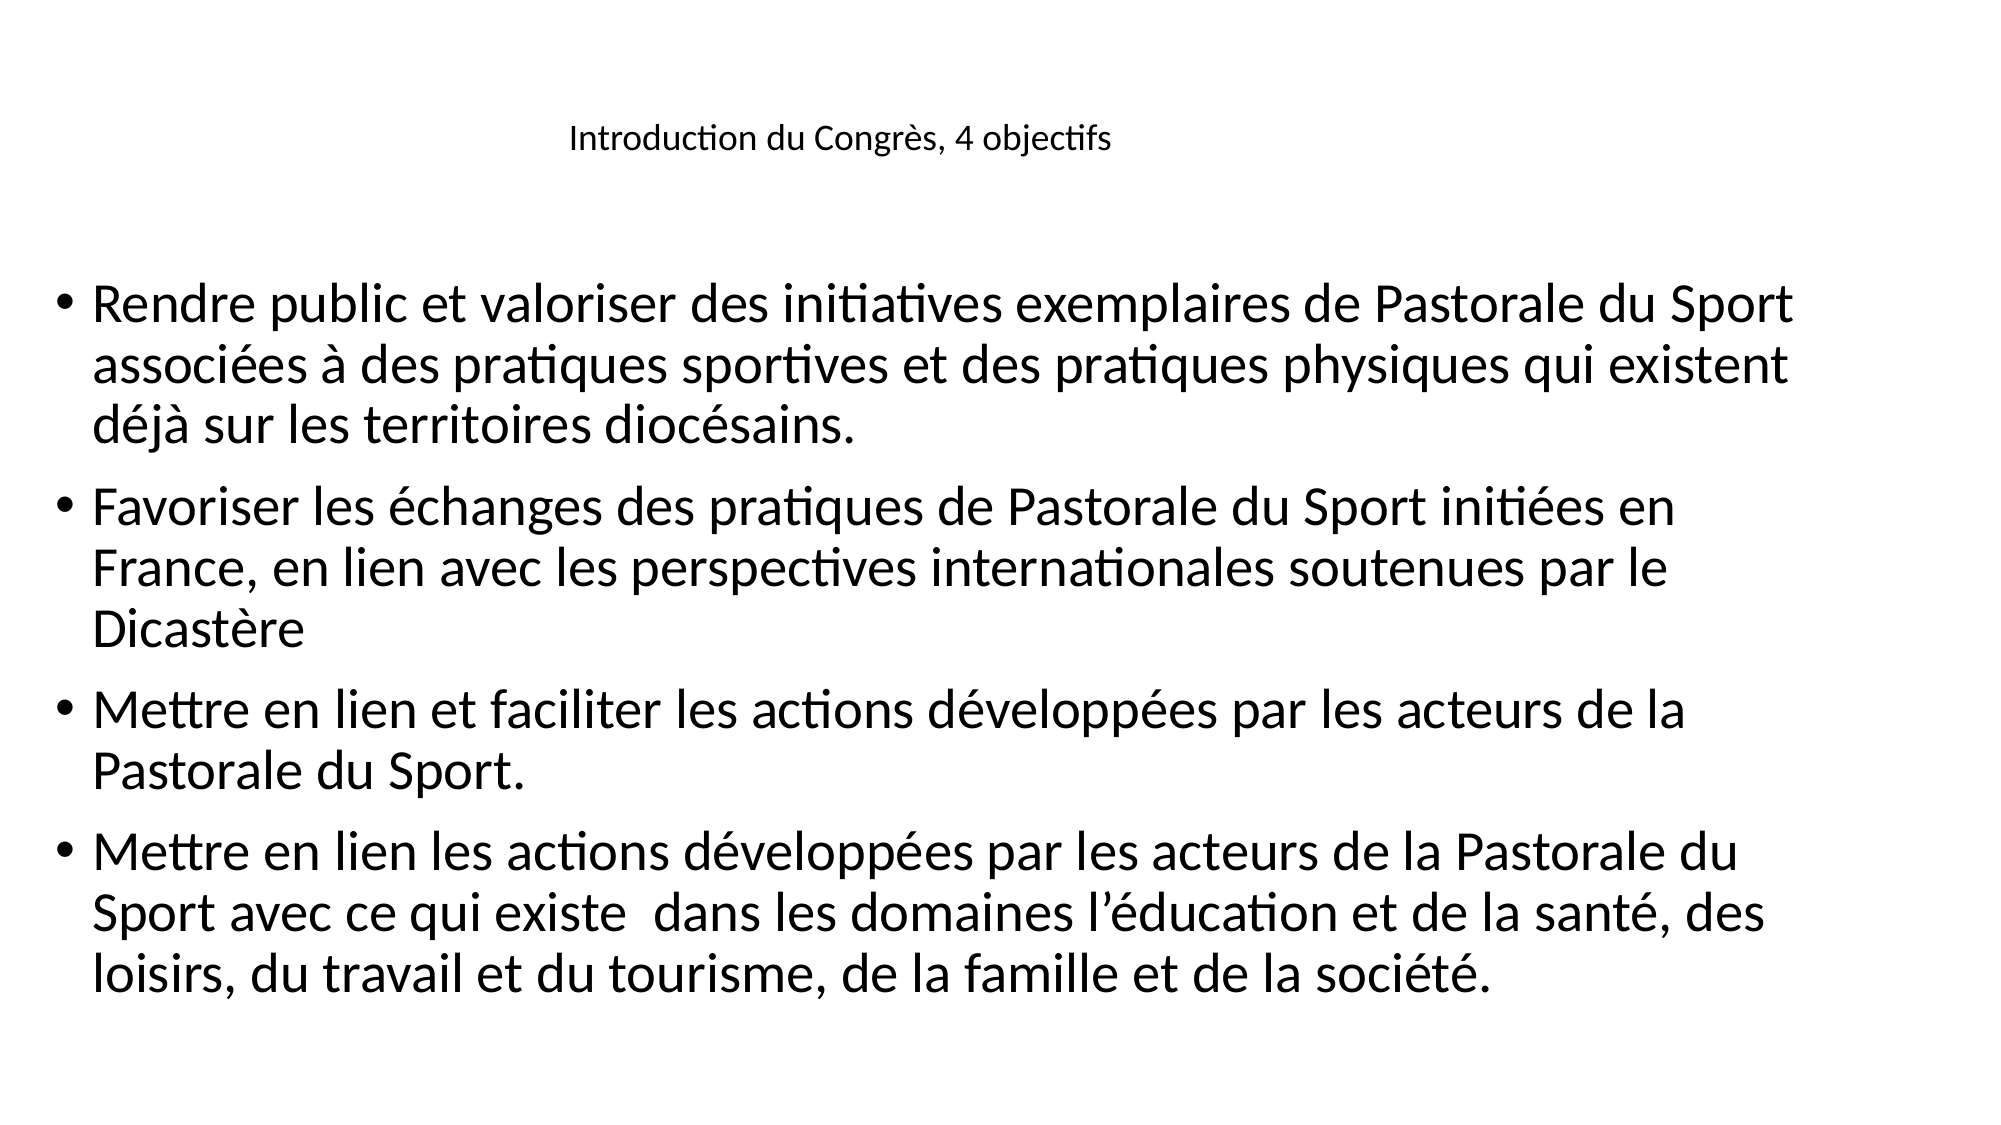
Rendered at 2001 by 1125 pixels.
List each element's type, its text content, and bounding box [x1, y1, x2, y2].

list Rendre public et valoriser des initiatives exemplaires de Pastorale du Sport associées à des pratiques sportives et des pratiques physiques qui existent déjà sur les territoires diocésains. Favoriser les échanges des pratiques de Pastorale du Sport initiées en France, en lien avec les perspectives internationales soutenues par le Dicastère Mettre en lien et faciliter les actions développées par les acteurs de la Pastorale du Sport. Mettre en lien les actions développées par les acteurs de la Pastorale du Sport avec ce qui existe dans les domaines l’éducation et de la santé, des loisirs, du travail et du tourisme, de la famille et de la société. [40, 265, 1863, 1014]
text_box Introduction du Congrès, 4 objectifs [553, 105, 1185, 166]
